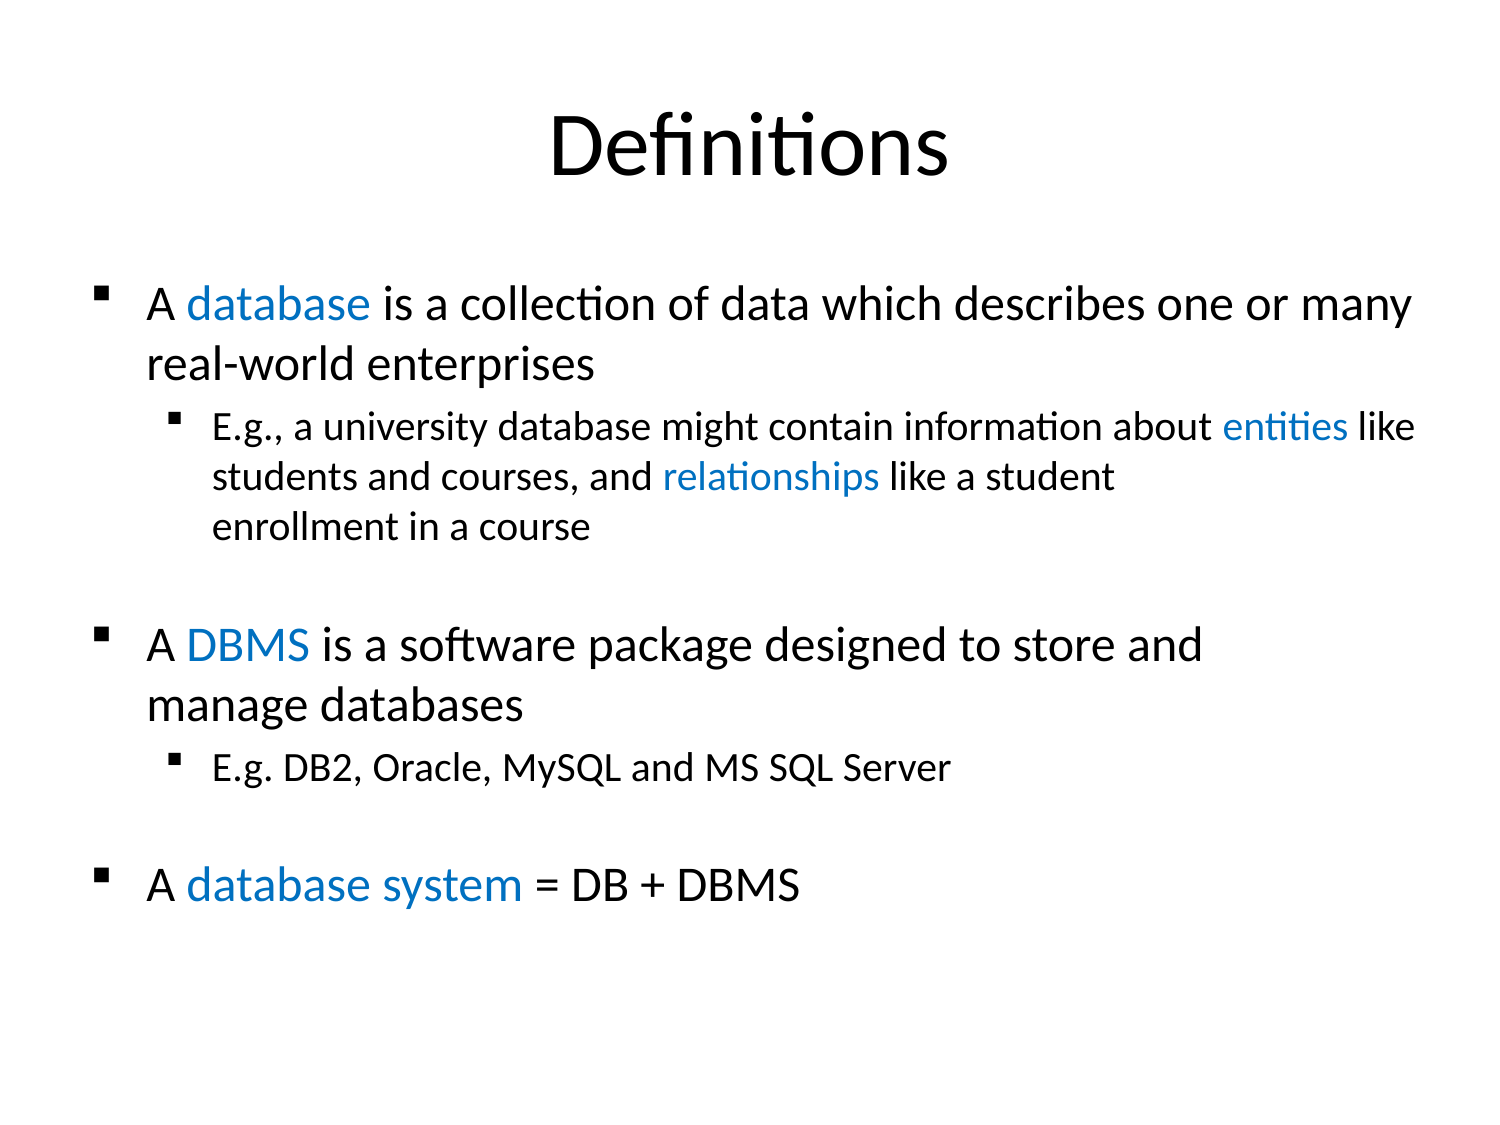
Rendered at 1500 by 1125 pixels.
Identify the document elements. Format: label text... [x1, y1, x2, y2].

title Definitions [75, 45, 1425, 233]
list A database is a collection of data which describes one or many real-world enterprises E.g., a university database might contain information about entities like students and courses, and relationships like a student enrollment in a course A DBMS is a software package designed to store and manage databases E.g. DB2, Oracle, MySQL and MS SQL Server A database system = DB + DBMS [75, 262, 1463, 1005]
